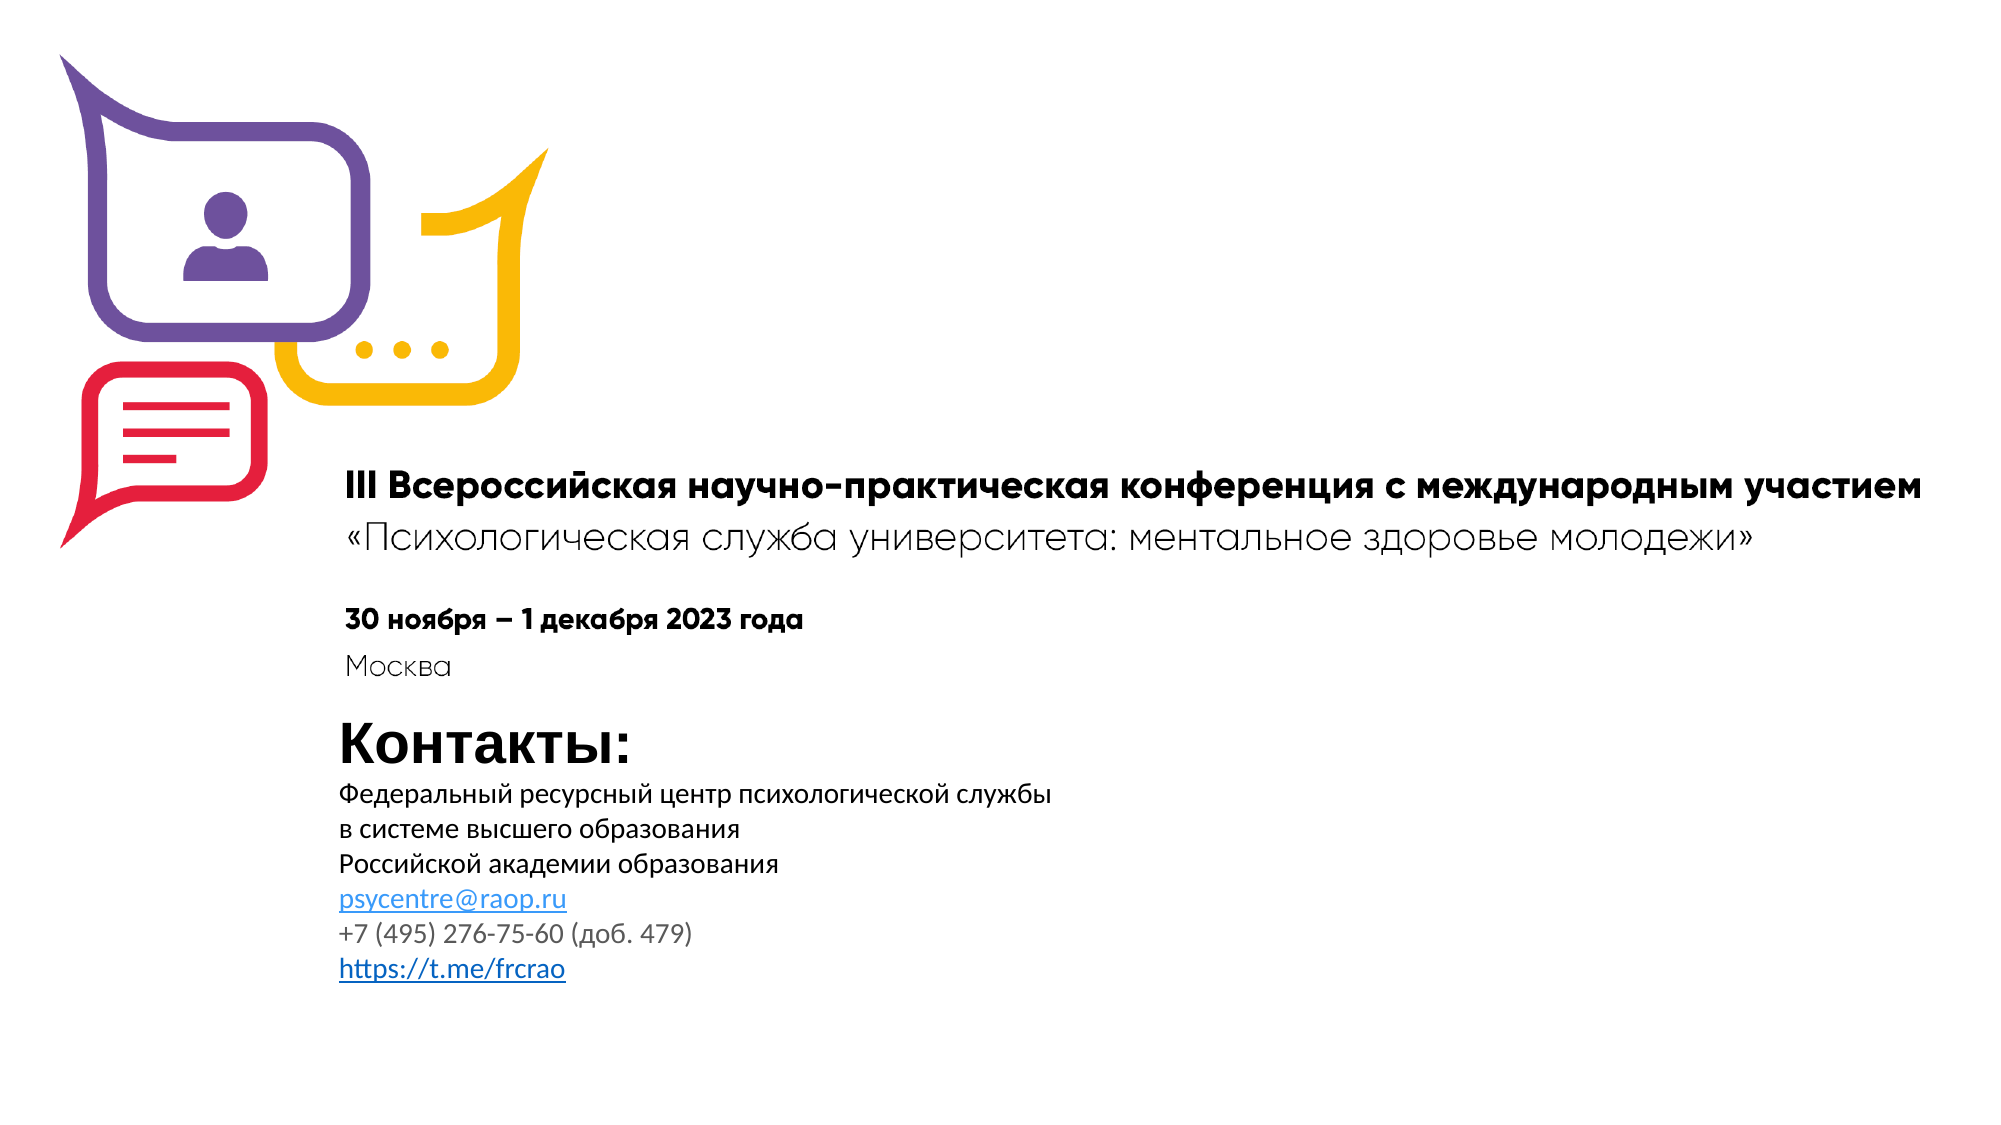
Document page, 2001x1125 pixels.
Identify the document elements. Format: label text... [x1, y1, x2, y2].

picture [0, 42, 1951, 849]
text_box Контакты: Федеральный ресурсный центр психологической службы в системе высшего образования Российской академии образования psycentre@raop.ru +7 (495) 276-75-60 (доб. 479) https://t.me/frcrao [324, 849, 1613, 1125]
